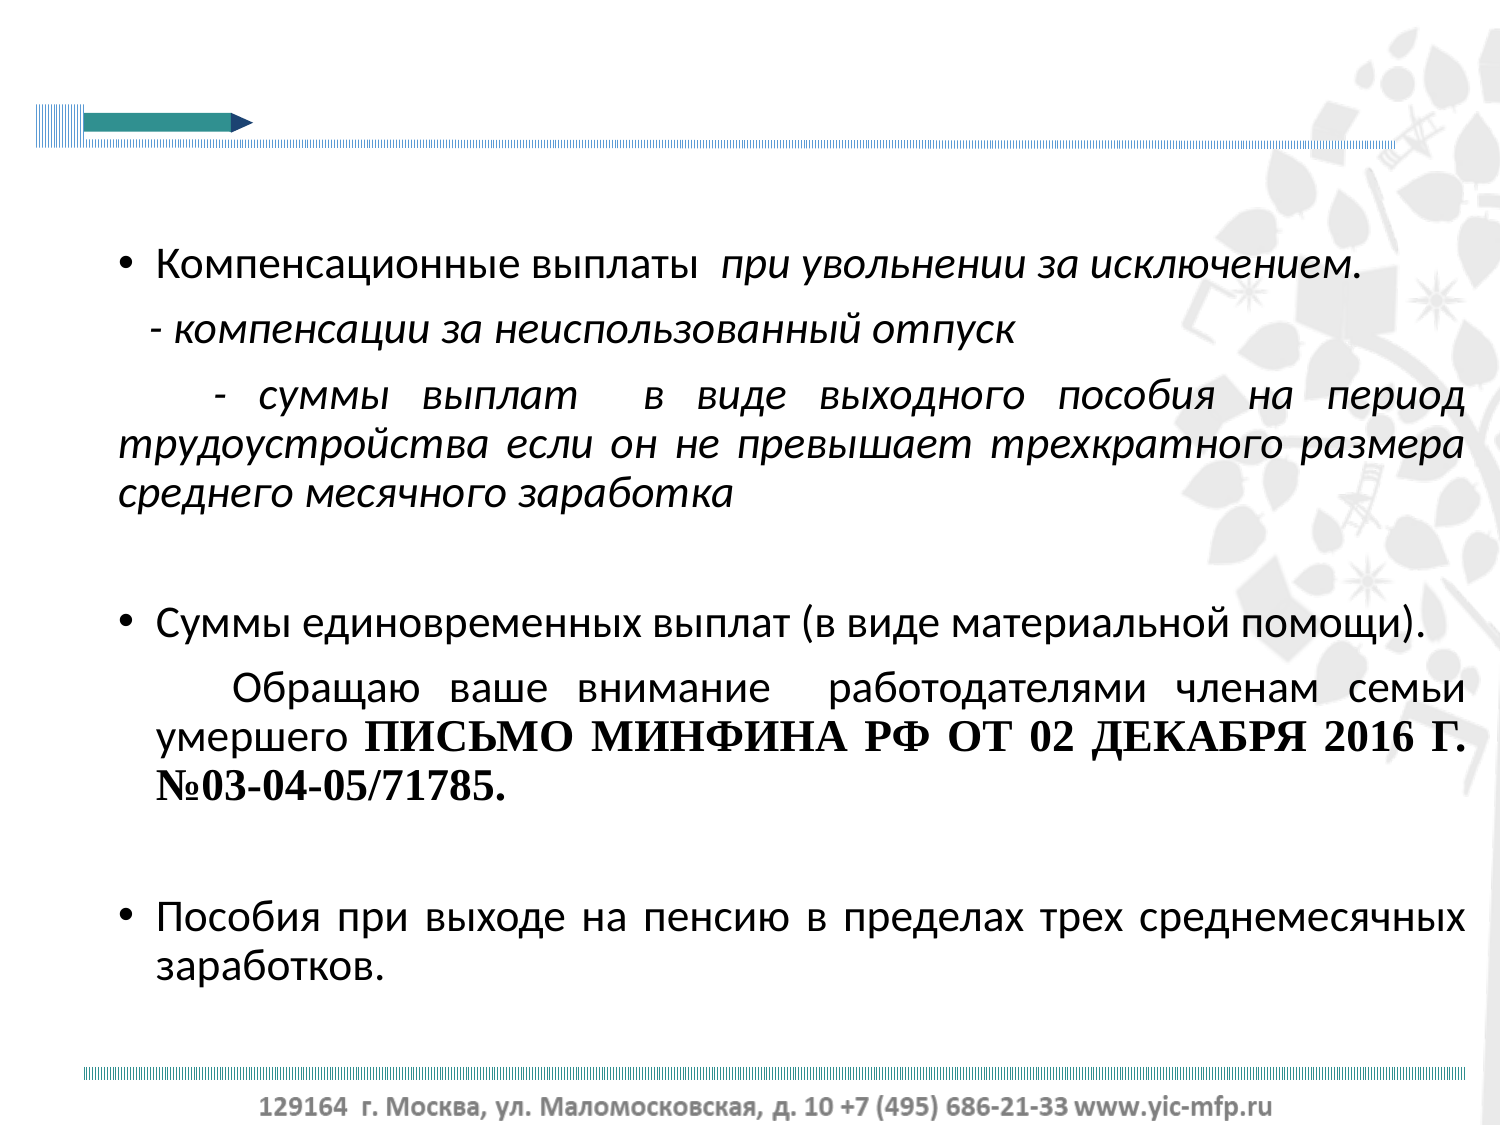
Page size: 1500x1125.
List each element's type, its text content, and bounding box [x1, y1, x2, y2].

picture [177, 0, 1500, 1125]
text_box [80, 1066, 1142, 1081]
list Компенсационные выплаты при увольнении за исключением. - компенсации за неиспользованный отпуск - суммы выплат в виде выходного пособия на период трудоустройства если он не превышает трехкратного размера среднего месячного заработка Суммы единовременных выплат (в виде материальной помощи). Обращаю ваше внимание работодателями членам семьи умершего ПИСЬМО МИНФИНА РФ ОТ 02 ДЕКАБРЯ 2016 Г. №03-04-05/71785. Пособия при выходе на пенсию в пределах трех среднемесячных заработков. [103, 308, 1142, 1014]
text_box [10, 101, 1371, 308]
